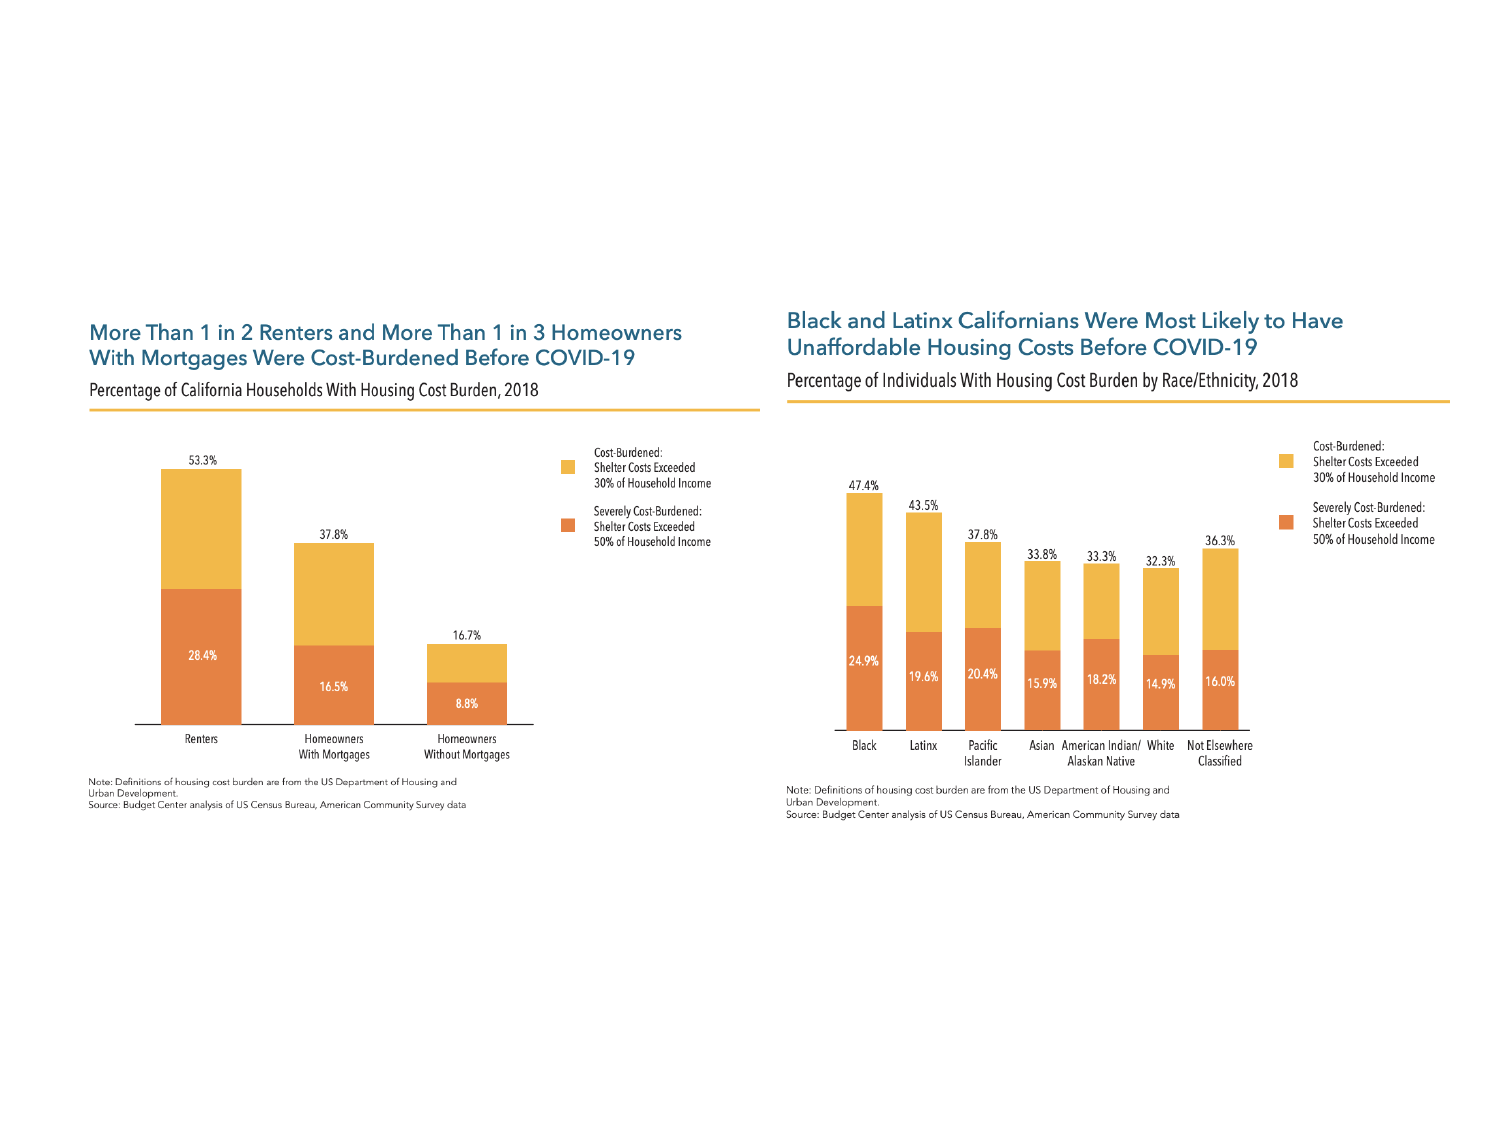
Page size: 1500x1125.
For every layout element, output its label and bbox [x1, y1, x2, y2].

picture [56, 298, 1450, 827]
